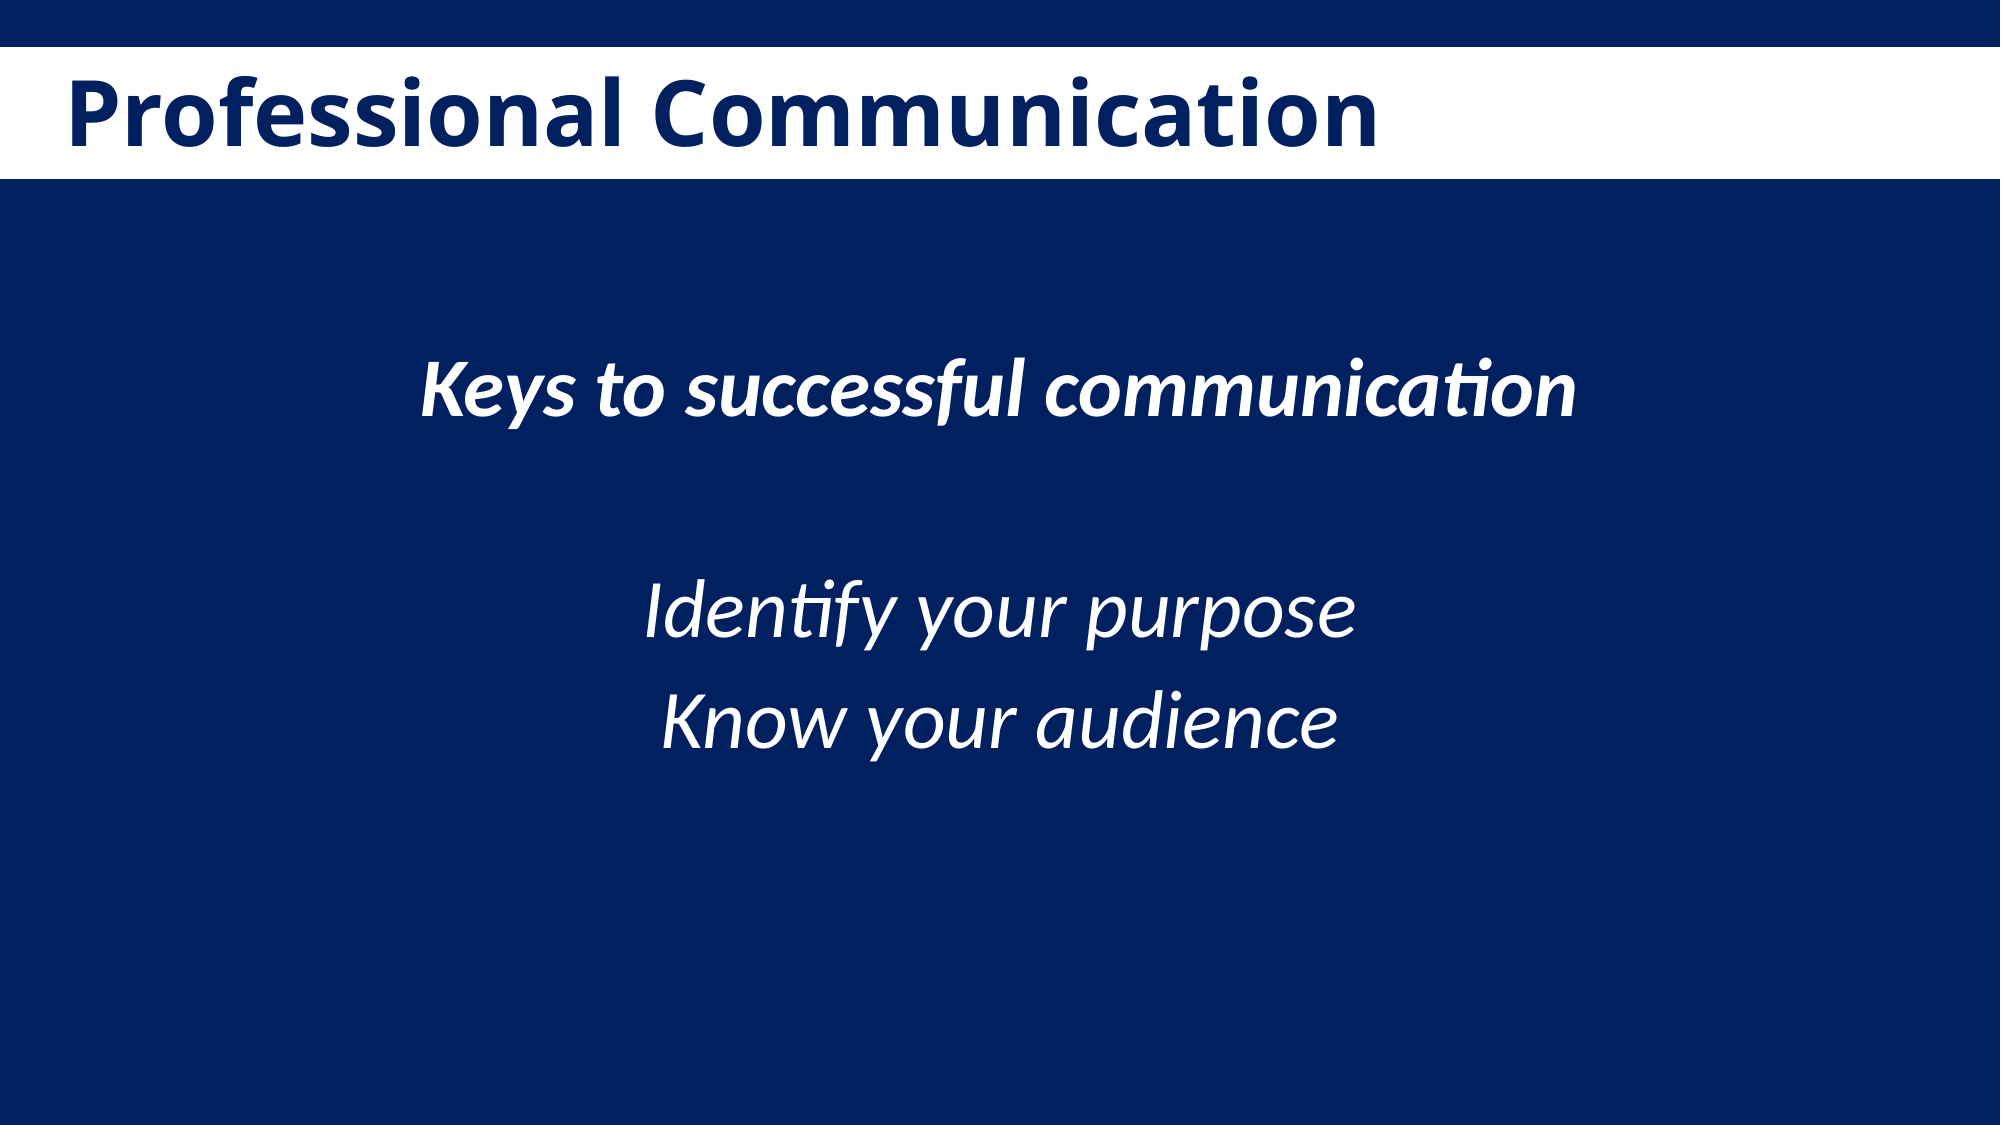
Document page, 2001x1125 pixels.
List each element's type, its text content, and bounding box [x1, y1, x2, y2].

text_box Keys to successful communication Identify your purpose Know your audience [122, 336, 1878, 994]
text_box Professional Communication [49, 47, 1775, 173]
text_box [0, 47, 2000, 179]
